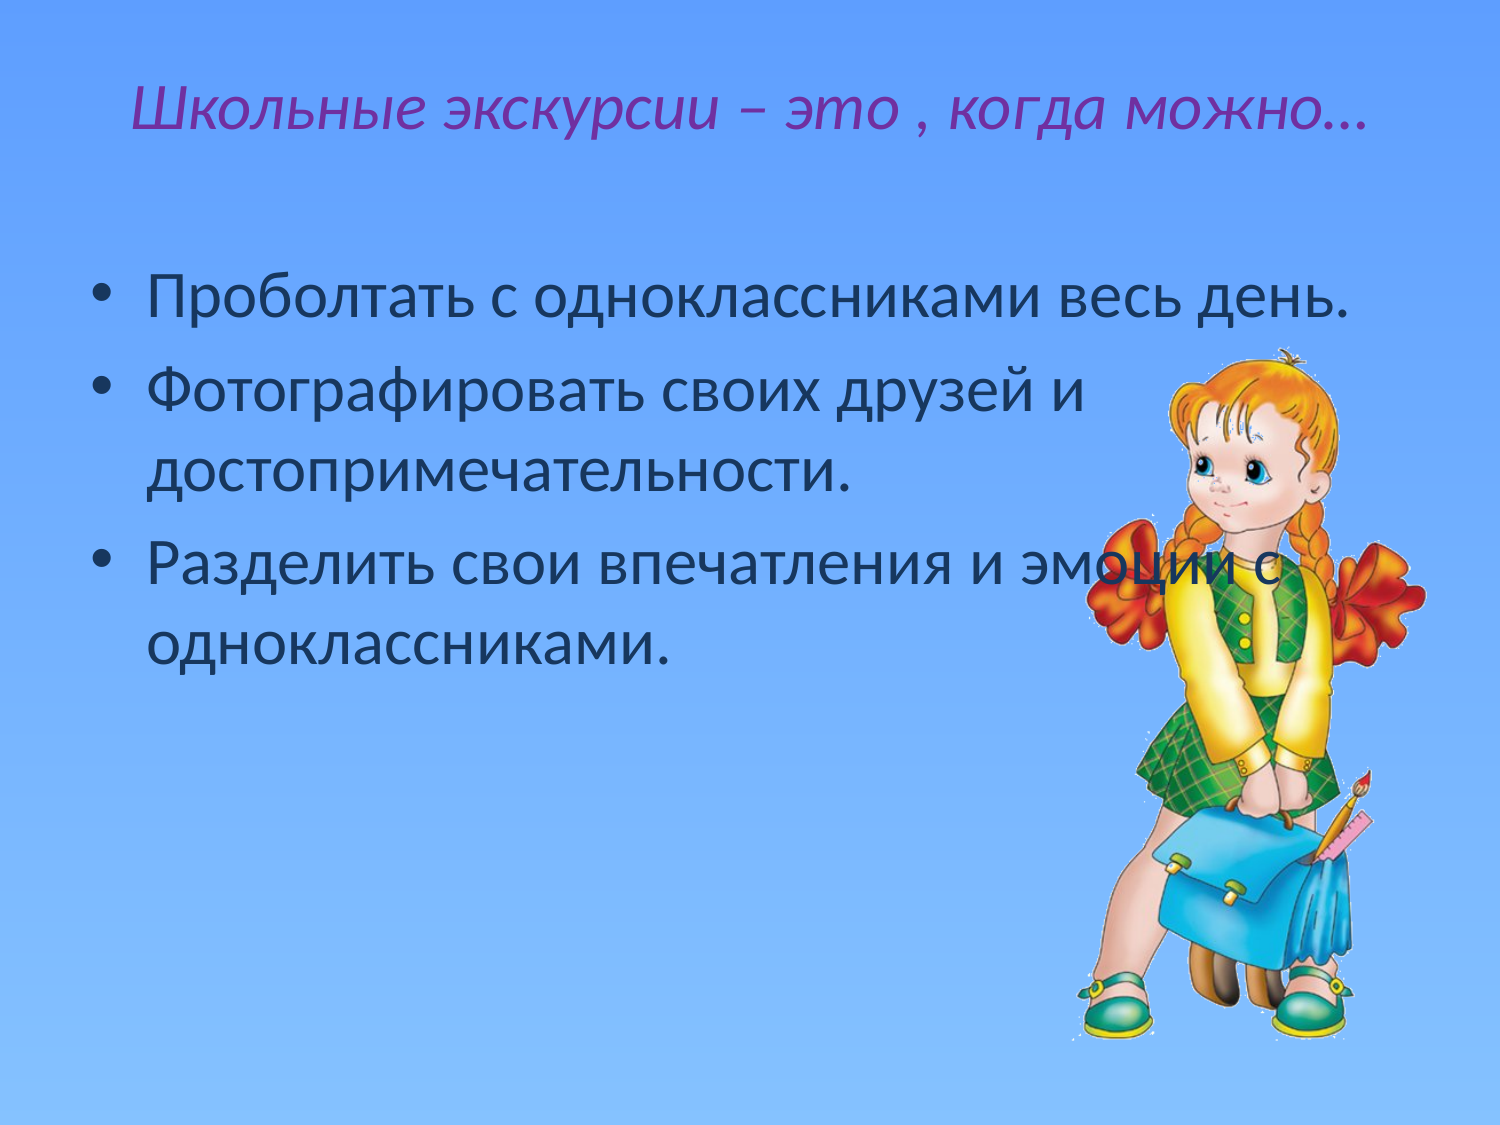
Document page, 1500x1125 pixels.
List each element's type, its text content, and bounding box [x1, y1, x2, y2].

picture [977, 326, 1499, 1059]
title Школьные экскурсии – это , когда можно… [75, 45, 1425, 161]
list Проболтать с одноклассниками весь день. Фотографировать своих друзей и достопримечательности. Разделить свои впечатления и эмоции с одноклассниками. [75, 243, 1425, 1005]
